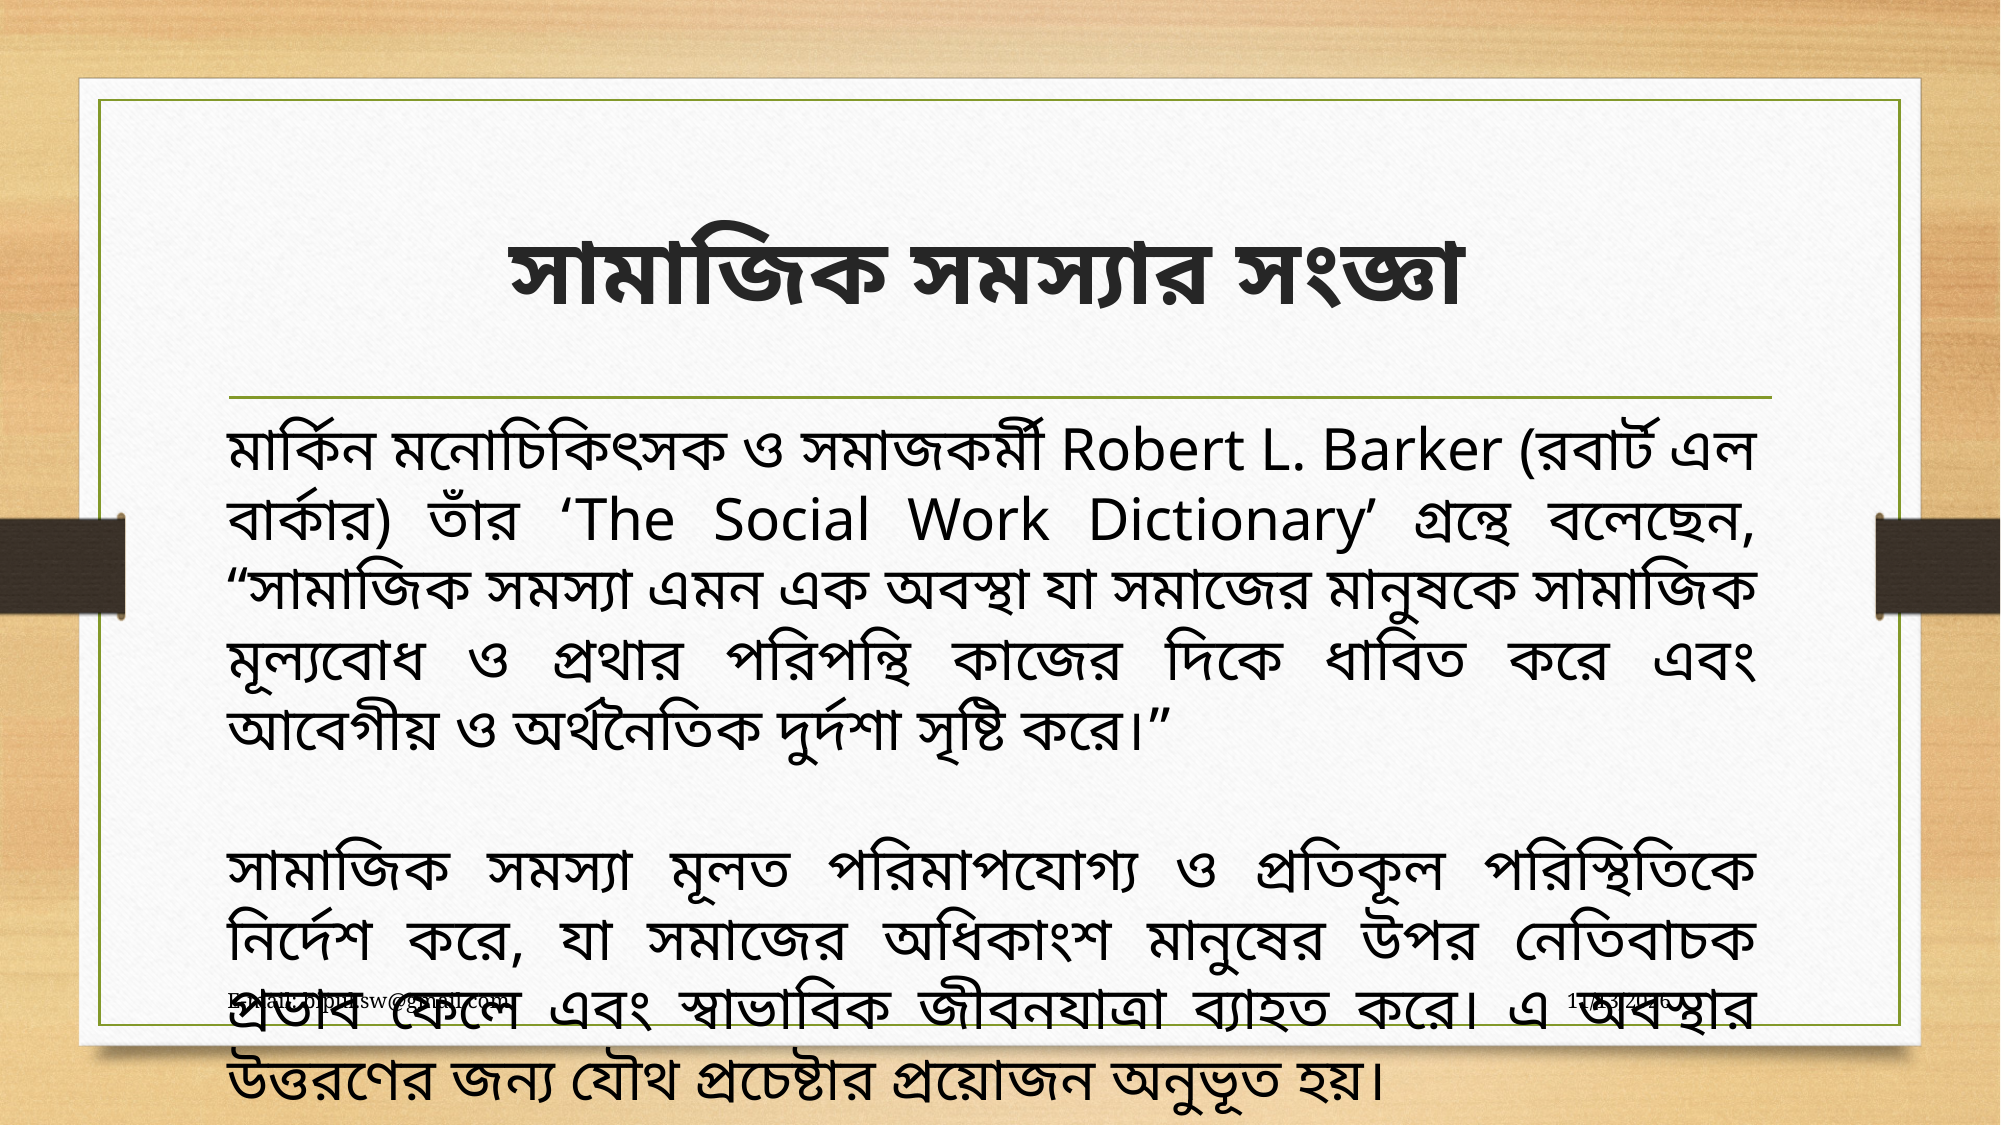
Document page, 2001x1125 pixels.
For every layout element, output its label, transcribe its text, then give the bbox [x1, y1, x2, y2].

title সামাজিক সমস্যার সংজ্ঞা [212, 161, 1788, 375]
picture [0, 0, 2001, 1125]
text_box মার্কিন মনোচিকিৎসক ও সমাজকর্মী Robert L. Barker (রবার্ট এল বার্কার) তাঁর ‘The Social Work Dictionary’ গ্রন্থে বলেছেন, “সামাজিক সমস্যা এমন এক অবস্থা যা সমাজের মানুষকে সামাজিক মূল্যবোধ ও প্রথার পরিপন্থি কাজের দিকে ধাবিত করে এবং আবেগীয় ও অর্থনৈতিক দুর্দশা সৃষ্টি করে।” সামাজিক সমস্যা মূলত পরিমাপযোগ্য ও প্রতিকূল পরিস্থিতিকে নির্দেশ করে, যা সমাজের অধিকাংশ মানুষের উপর নেতিবাচক প্রভাব ফেলে এবং স্বাভাবিক জীবনযাত্রা ব্যাহত করে। এ অবস্থার উত্তরণের জন্য যৌথ প্রচেষ্টার প্রয়োজন অনুভূত হয়। [212, 404, 1772, 1119]
